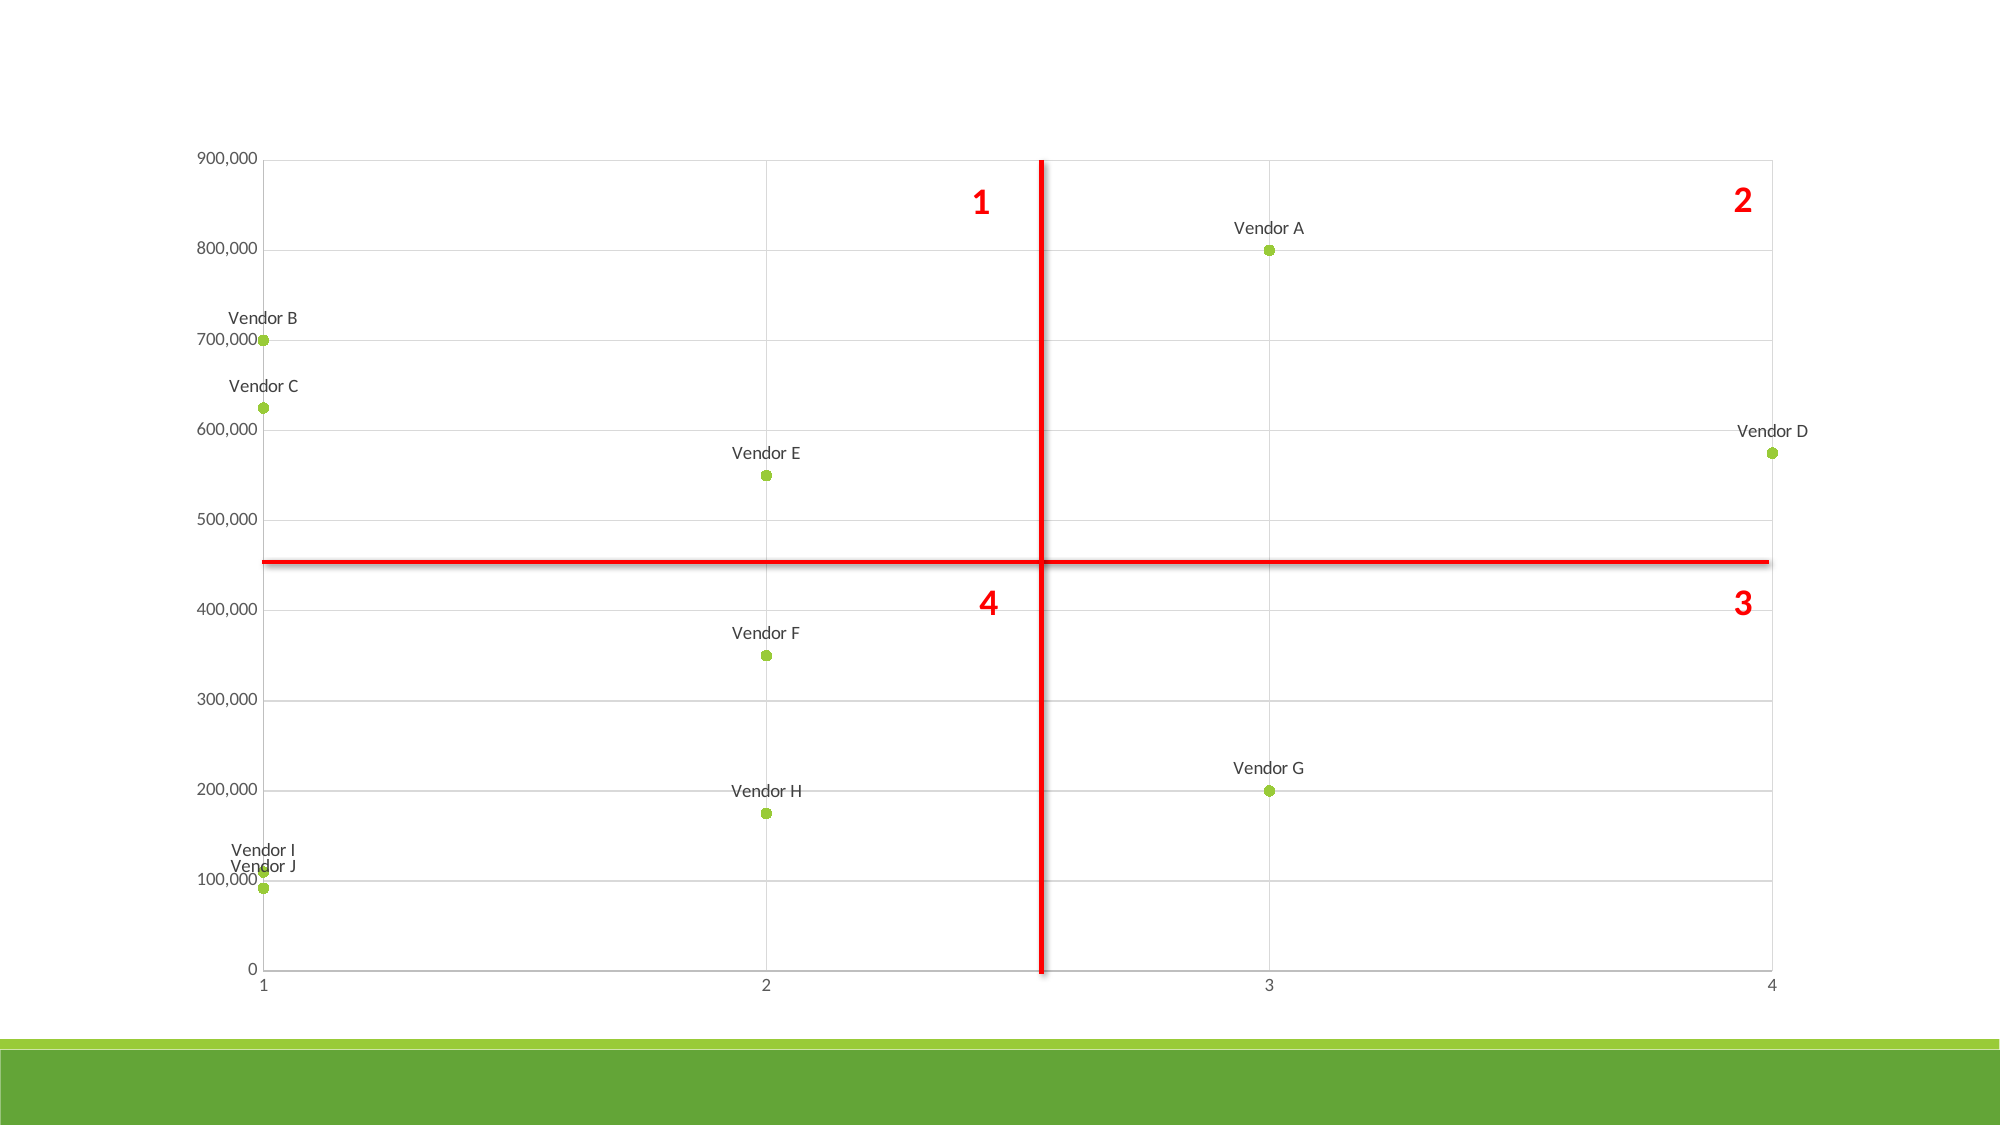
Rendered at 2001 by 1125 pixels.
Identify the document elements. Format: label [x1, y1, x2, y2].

chart [121, 43, 1809, 1035]
